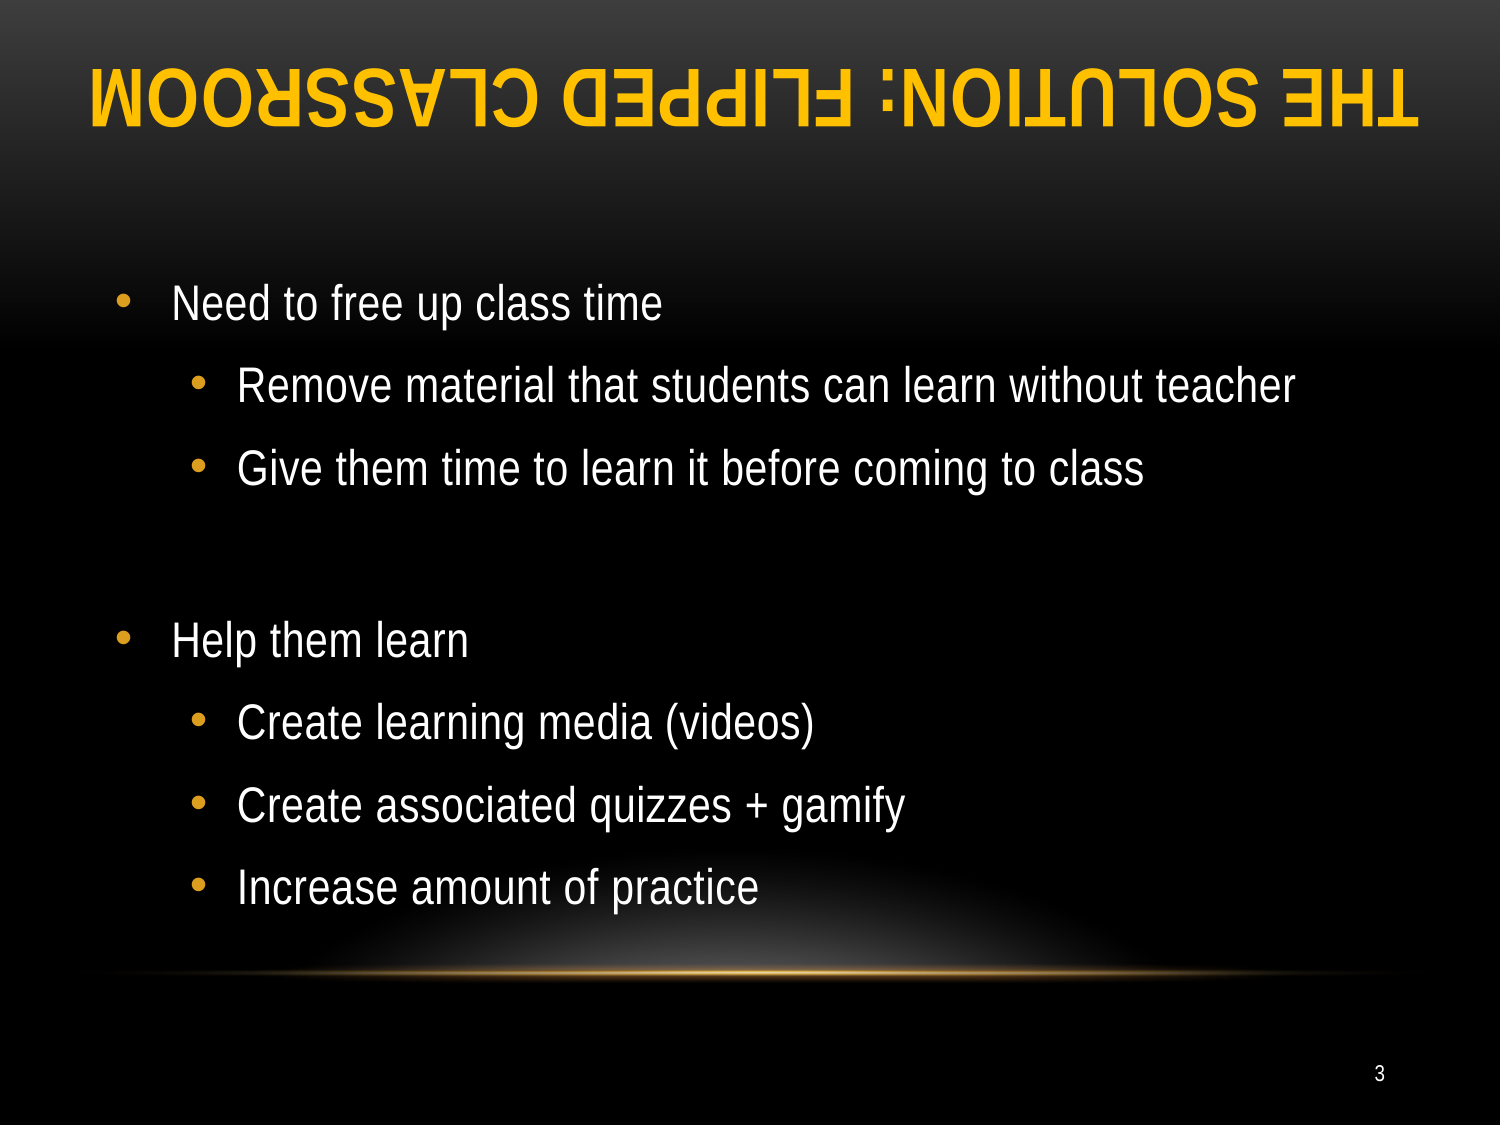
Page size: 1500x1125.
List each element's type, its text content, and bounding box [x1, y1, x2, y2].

list Need to free up class time Remove material that students can learn without teacher Give them time to learn it before coming to class Help them learn Create learning media (videos) Create associated quizzes + gamify Increase amount of practice [99, 262, 1400, 938]
title THE Solution: Flipped classroom [64, 45, 1436, 233]
picture [0, 0, 1500, 1125]
slide_number 3 [1237, 1042, 1400, 1103]
